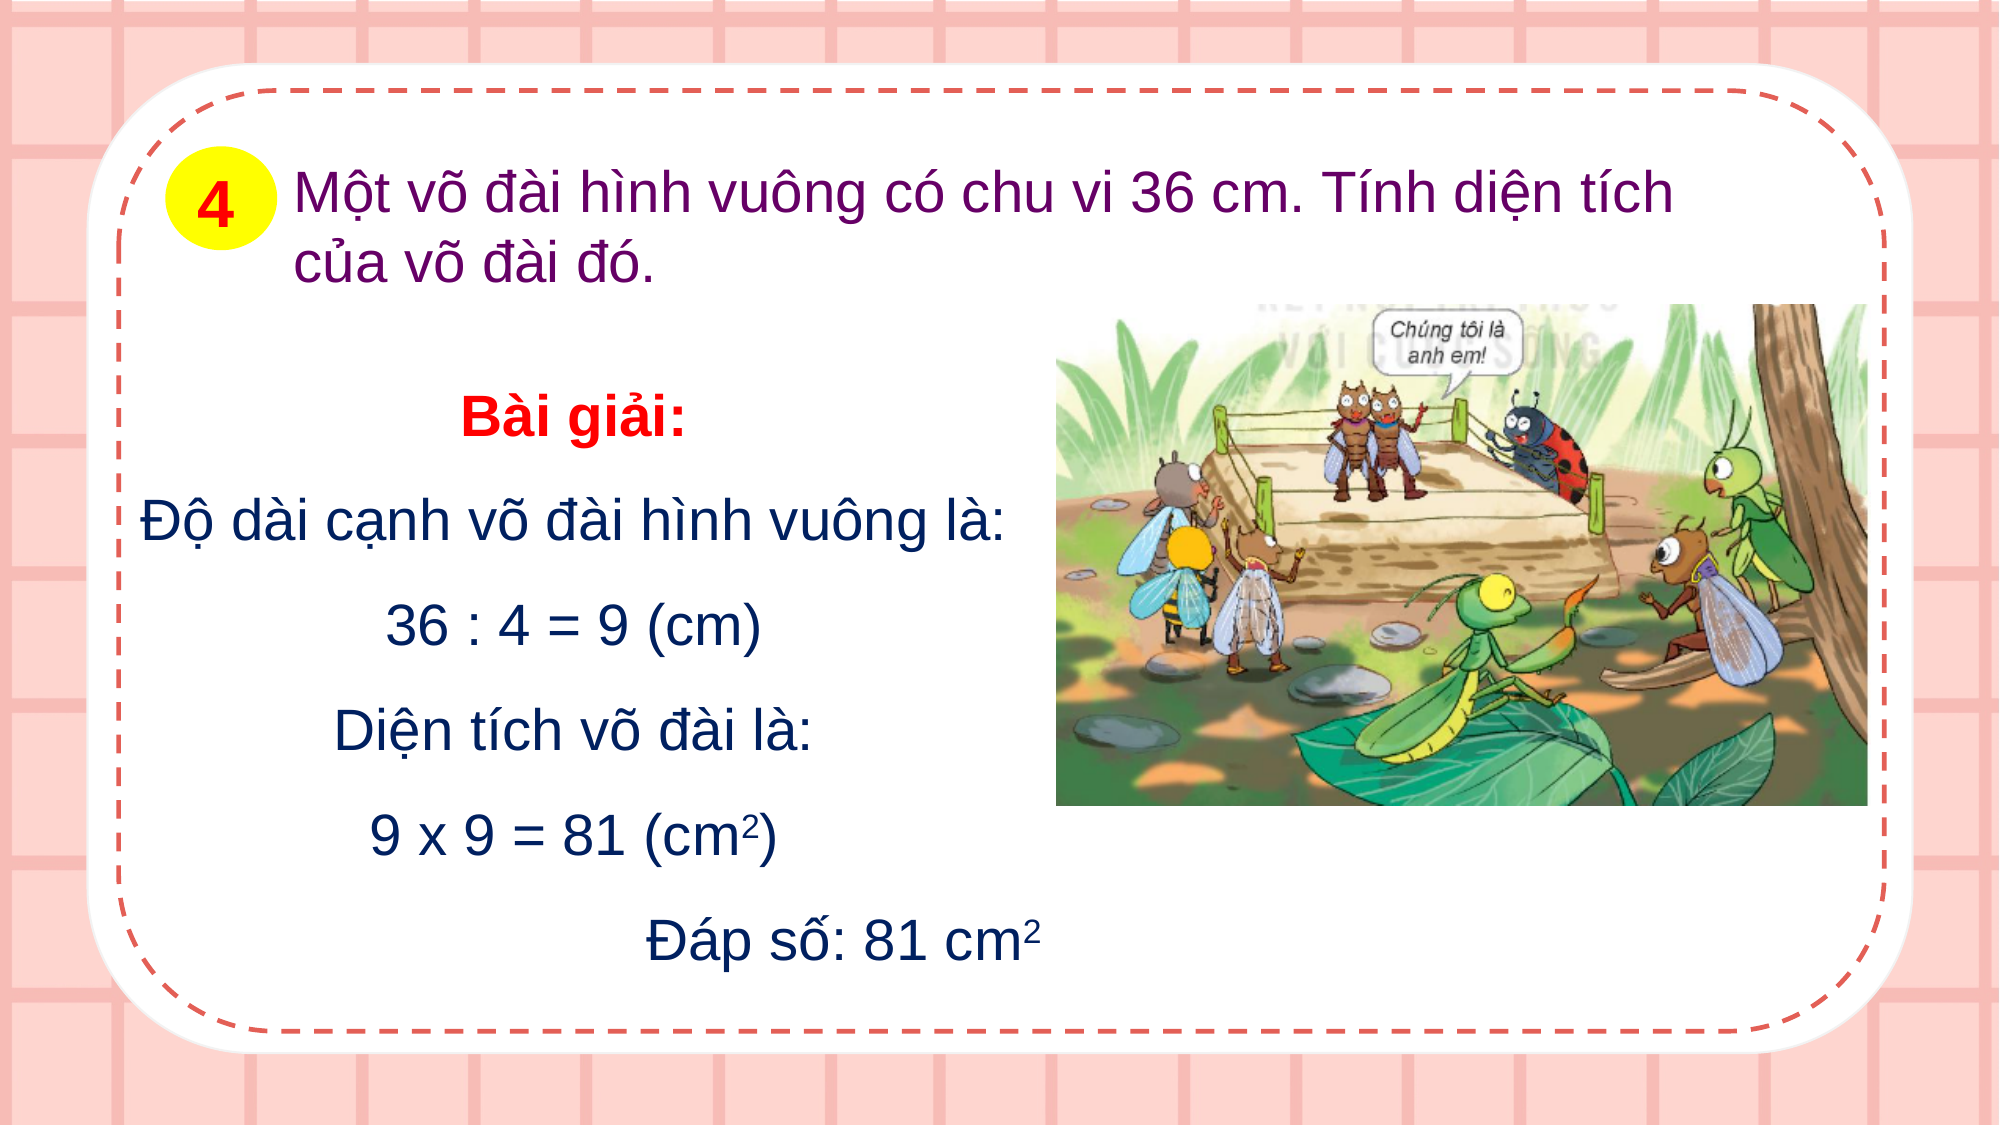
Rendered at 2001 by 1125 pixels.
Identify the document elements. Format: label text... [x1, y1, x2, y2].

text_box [244, 64, 1794, 303]
picture [0, 0, 2000, 1125]
text_box Bài giải: Độ dài cạnh võ đài hình vuông là: 36 : 4 = 9 (cm) Diện tích võ đài là: 9 x 9 = 81 (cm2) Đáp số: 81 cm2 [92, 335, 1057, 980]
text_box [154, 146, 244, 251]
